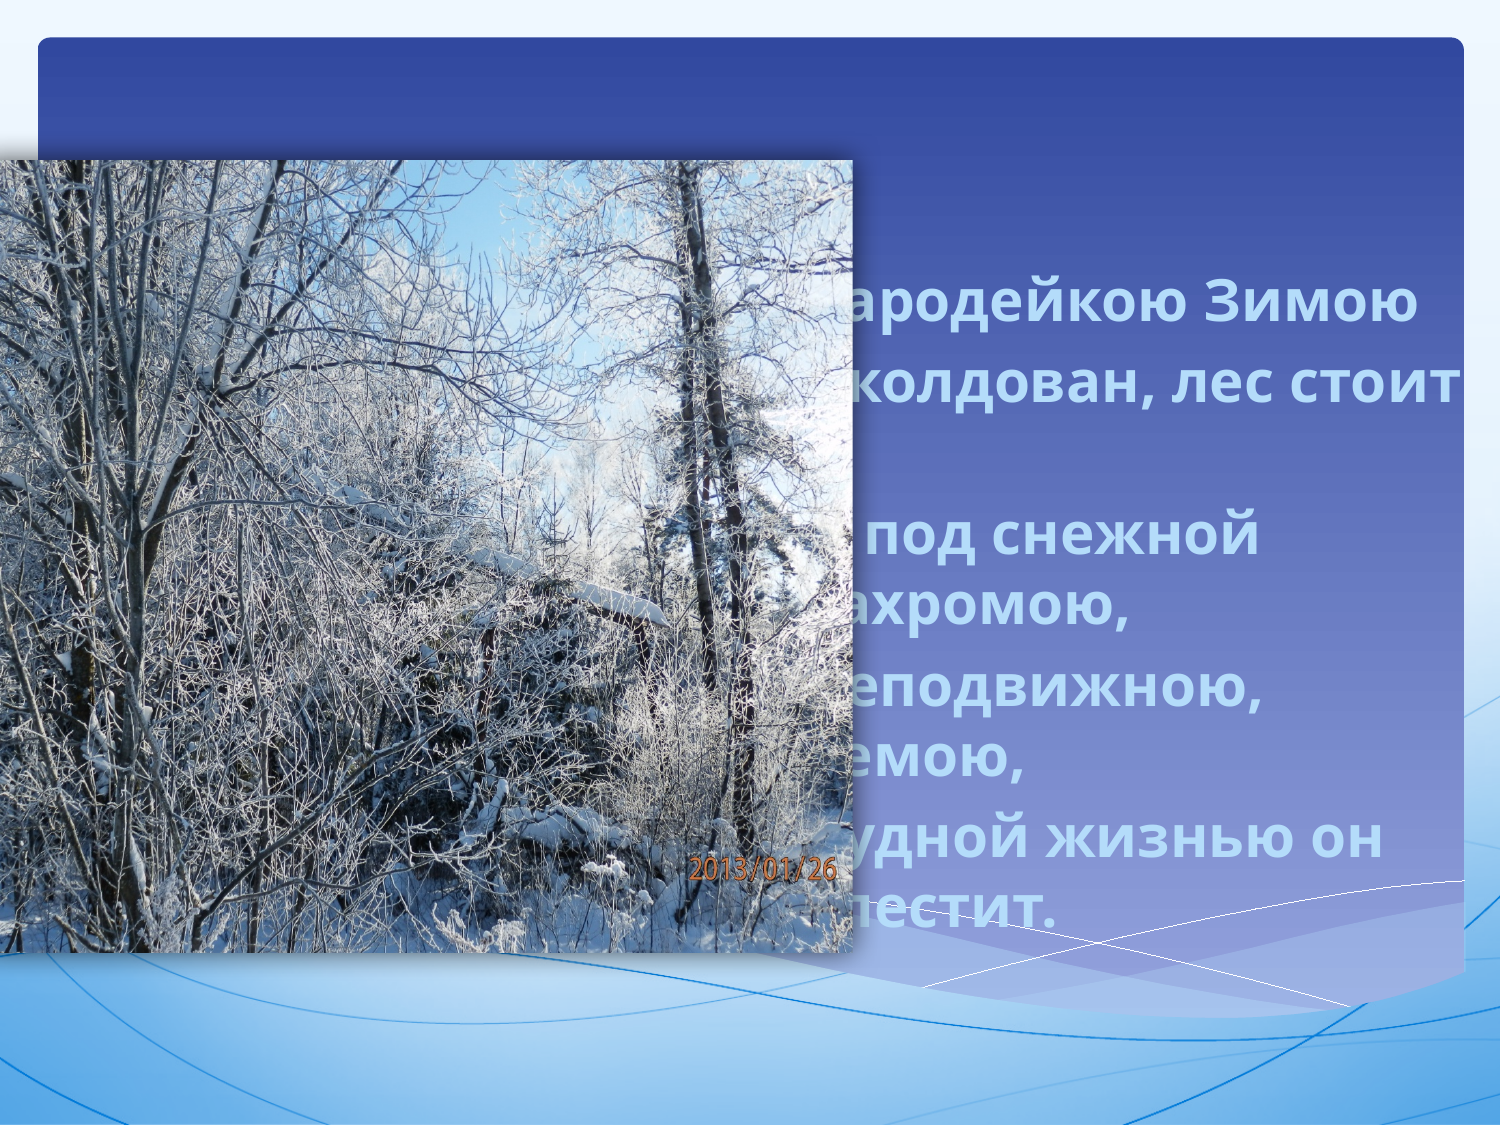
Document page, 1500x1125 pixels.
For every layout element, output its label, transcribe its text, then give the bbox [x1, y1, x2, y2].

picture [0, 160, 853, 953]
list Чародейкою Зимою Околдован, лес стоит – И под снежной бахромою, Неподвижною, немою, Чудной жизнью он блестит. [875, 255, 1500, 894]
